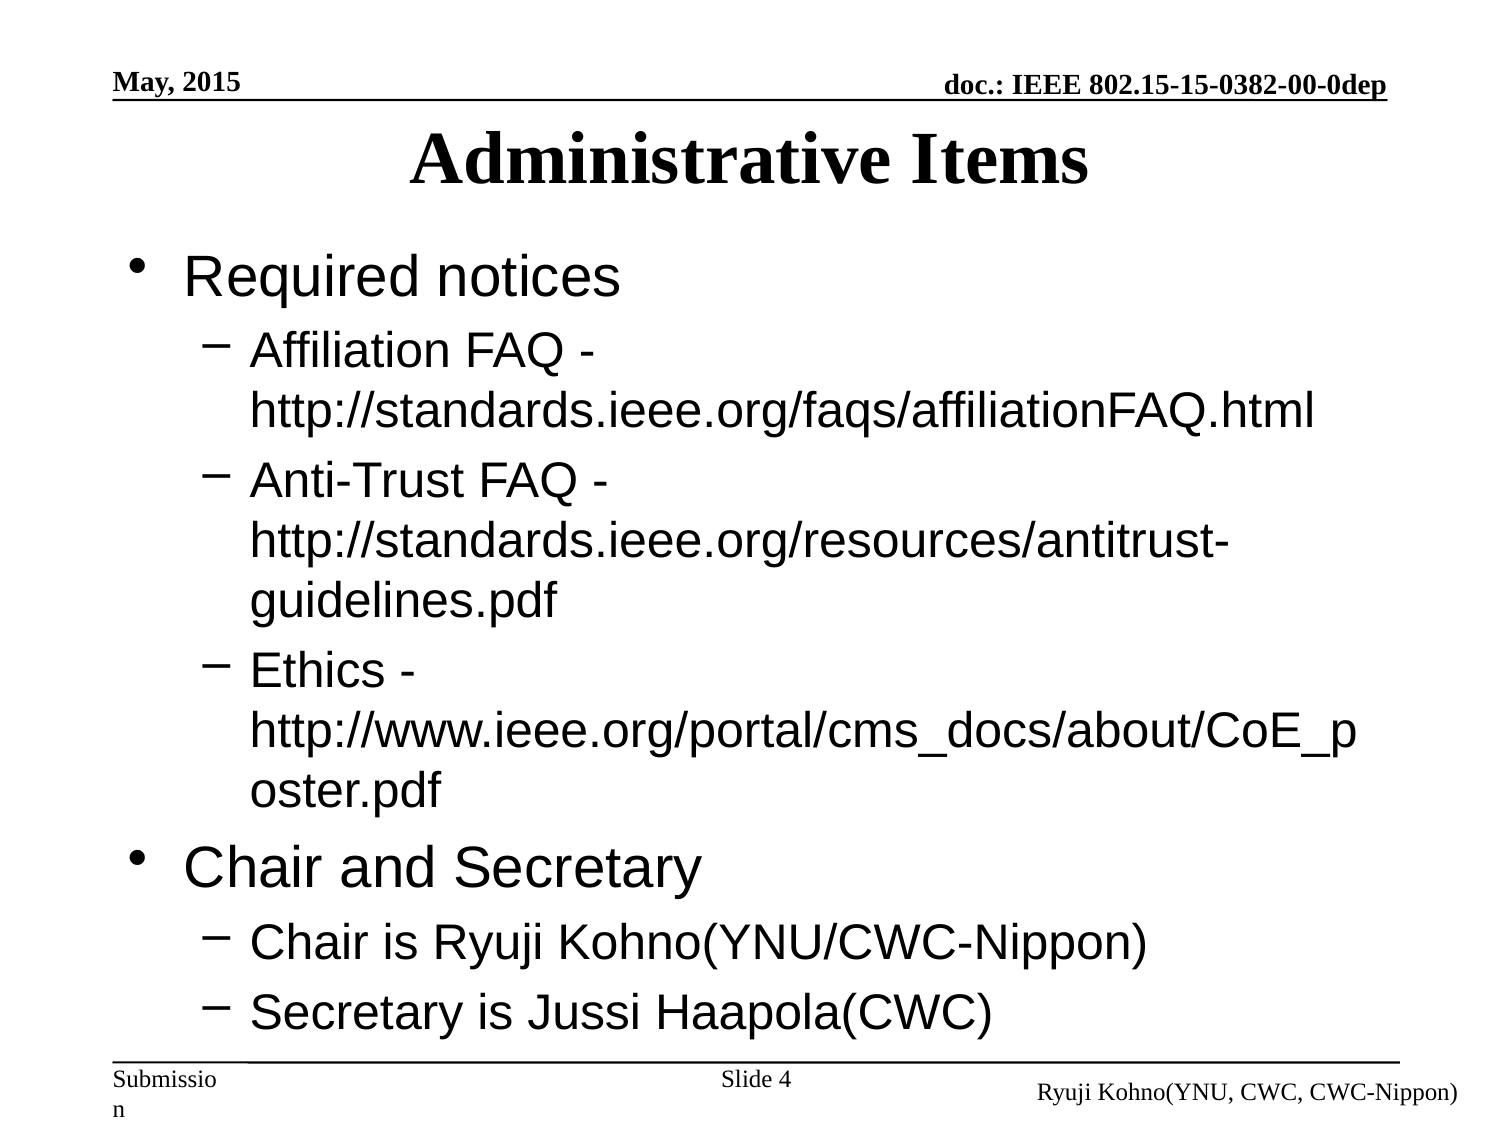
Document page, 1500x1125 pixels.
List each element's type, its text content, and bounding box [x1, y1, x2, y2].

title Administrative Items [112, 66, 1388, 242]
text_box Ryuji Kohno(YNU, CWC, CWC-Nippon) [946, 1075, 1459, 1106]
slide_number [112, 62, 375, 98]
slide_number Slide 4 [712, 1062, 800, 1093]
list Required notices Affiliation FAQ - http://standards.ieee.org/faqs/affiliationFAQ.html Anti-Trust FAQ - http://standards.ieee.org/resources/antitrust-guidelines.pdf Ethics - http://www.ieee.org/portal/cms_docs/about/CoE_poster.pdf Chair and Secretary Chair is Ryuji Kohno(YNU/CWC-Nippon) Secretary is Jussi Haapola(CWC) [112, 242, 1388, 906]
